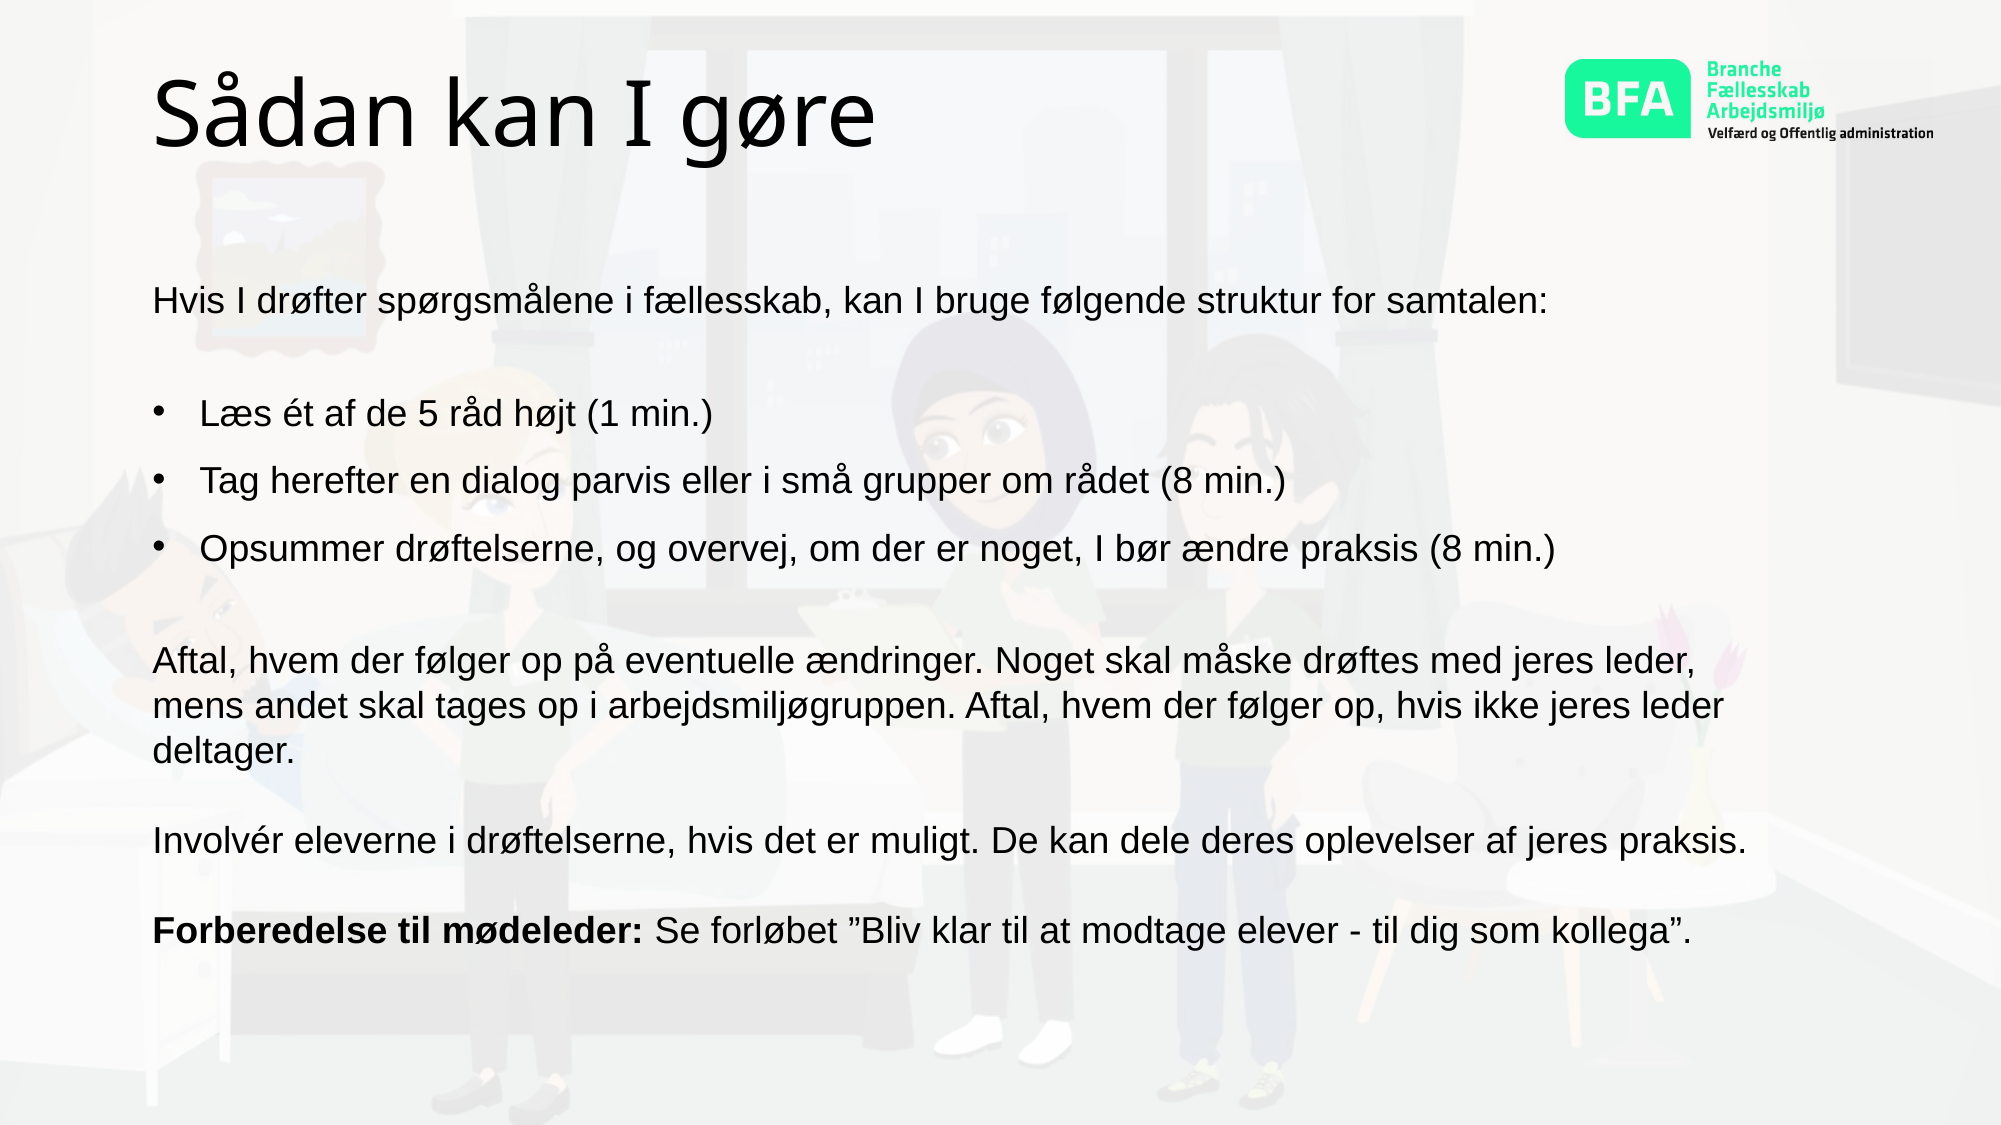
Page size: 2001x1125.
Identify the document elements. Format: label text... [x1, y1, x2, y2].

text_box Sådan kan I gøre [137, 59, 1863, 278]
text_box Hvis I drøfter spørgsmålene i fællesskab, kan I bruge følgende struktur for samtalen: Læs ét af de 5 råd højt (1 min.) Tag herefter en dialog parvis eller i små grupper om rådet (8 min.) Opsummer drøftelserne, og overvej, om der er noget, I bør ændre praksis (8 min.) Aftal, hvem der følger op på eventuelle ændringer. Noget skal måske drøftes med jeres leder, mens andet skal tages op i arbejdsmiljøgruppen. Aftal, hvem der følger op, hvis ikke jeres leder deltager. Involvér eleverne i drøftelserne, hvis det er muligt. De kan dele deres oplevelser af jeres praksis. Forberedelse til mødeleder: Se forløbet ”Bliv klar til at modtage elever - til dig som kollega”. [137, 278, 1772, 959]
picture [1863, 59, 1933, 141]
